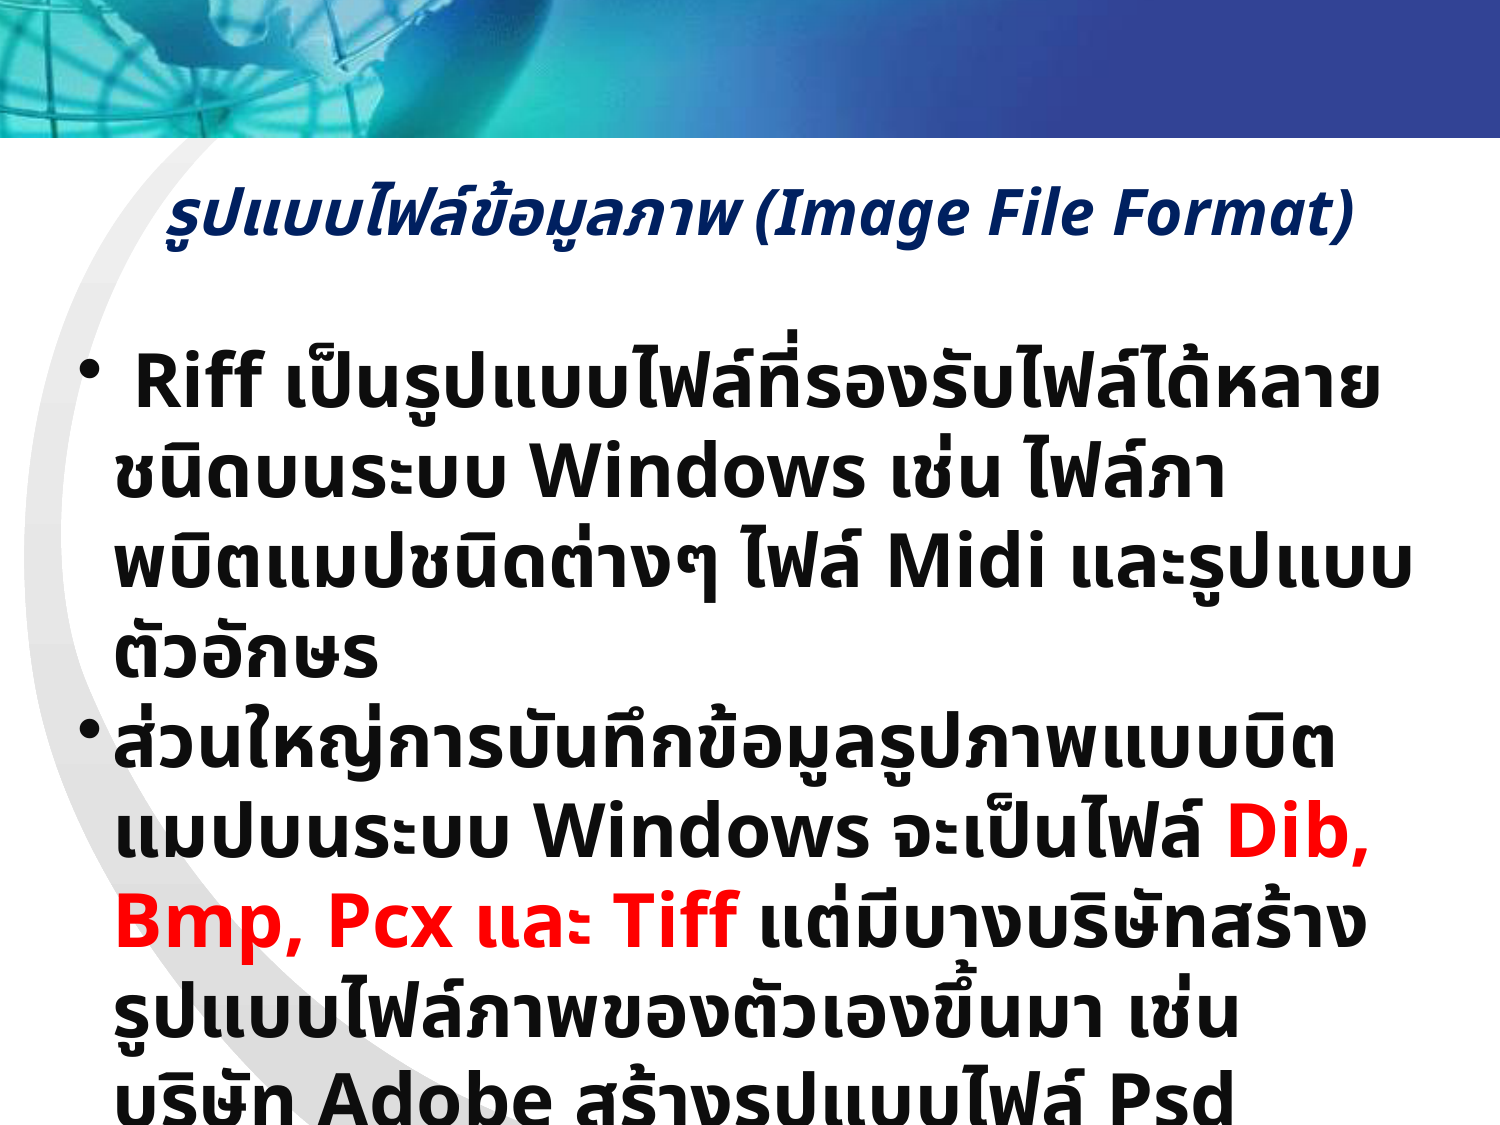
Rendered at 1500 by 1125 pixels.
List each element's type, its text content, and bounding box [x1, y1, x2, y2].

picture [0, 0, 1500, 138]
text_box Riff เป็นรูปแบบไฟล์ที่รองรับไฟล์ได้หลายชนิดบนระบบ Windows เช่น ไฟล์ภาพบิตแมปชนิดต่างๆ ไฟล์ Midi และรูปแบบตัวอักษร ส่วนใหญ่การบันทึกข้อมูลรูปภาพแบบบิตแมปบนระบบ Windows จะเป็นไฟล์ Dib, Bmp, Pcx และ Tiff แต่มีบางบริษัทสร้างรูปแบบไฟล์ภาพของตัวเองขึ้นมา เช่น บริษัท Adobe สร้างรูปแบบไฟล์ Psd สำหรับโปรแกรม Photoshop และไฟล์ Ai สำหรับโปรแกรม Illustrator [62, 324, 1438, 1125]
title รูปแบบไฟล์ข้อมูลภาพ (Image File Format) [70, 140, 1371, 280]
